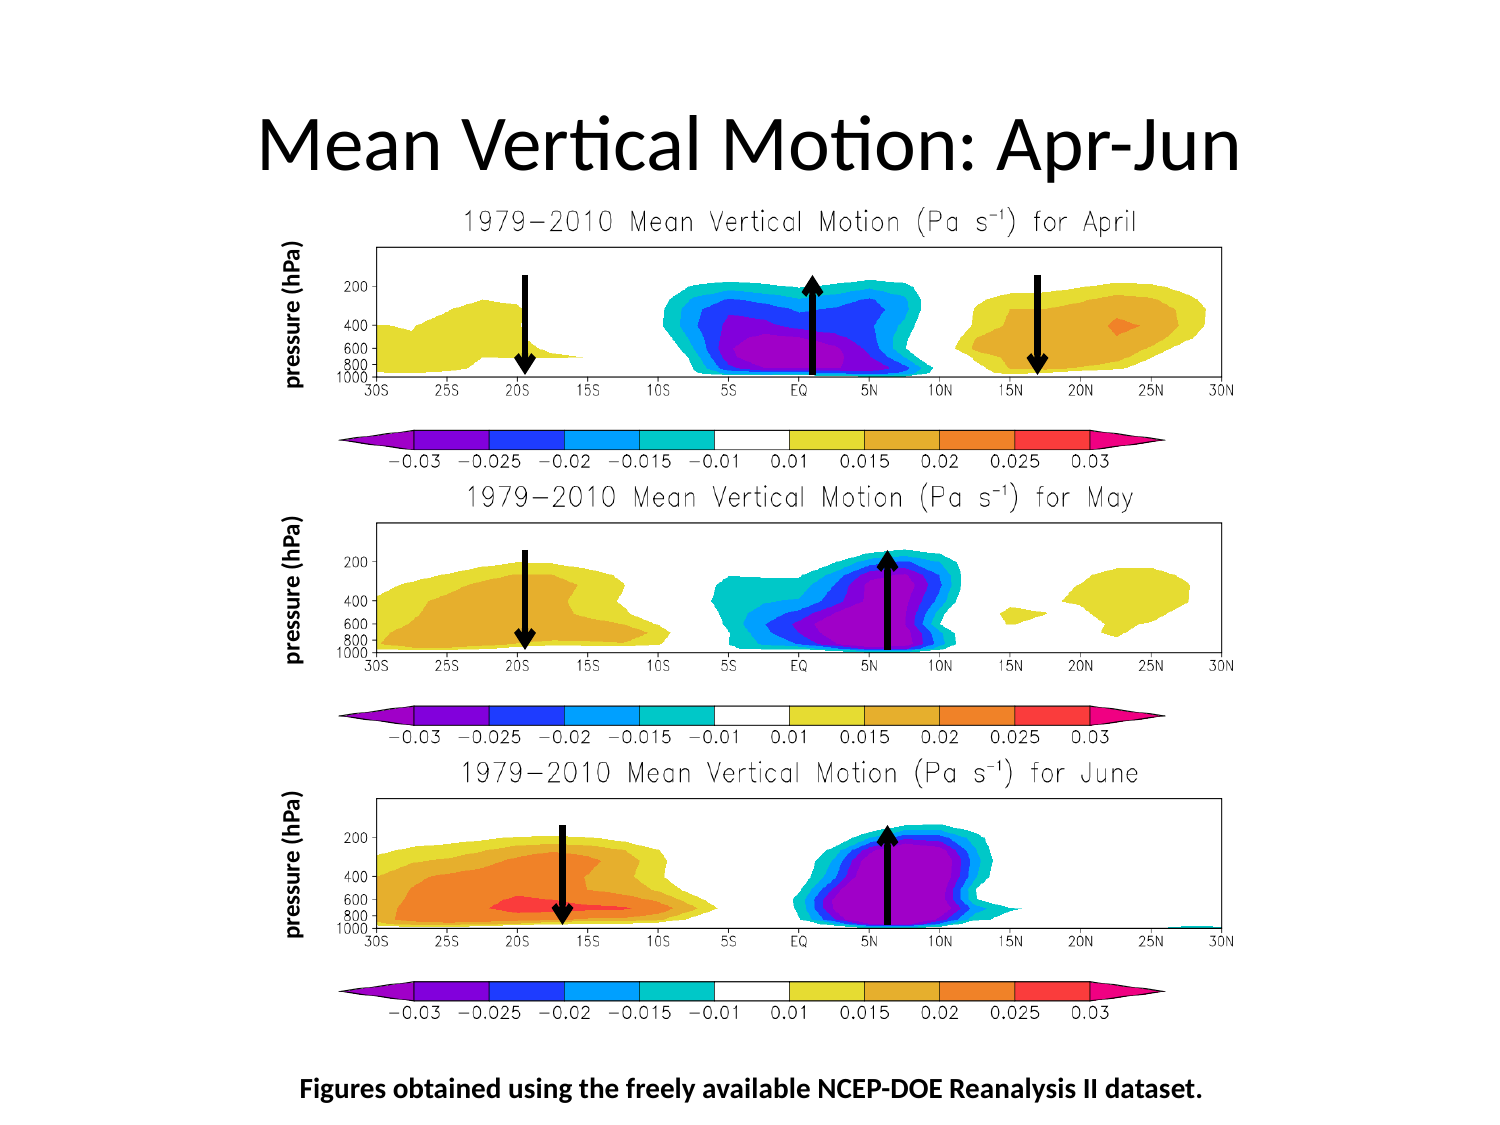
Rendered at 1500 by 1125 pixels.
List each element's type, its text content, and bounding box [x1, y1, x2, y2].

text_box Figures obtained using the freely available NCEP-DOE Reanalysis II dataset. [284, 1062, 1219, 1113]
title Mean Vertical Motion: Apr-Jun [75, 45, 1425, 233]
picture [235, 199, 1268, 1026]
